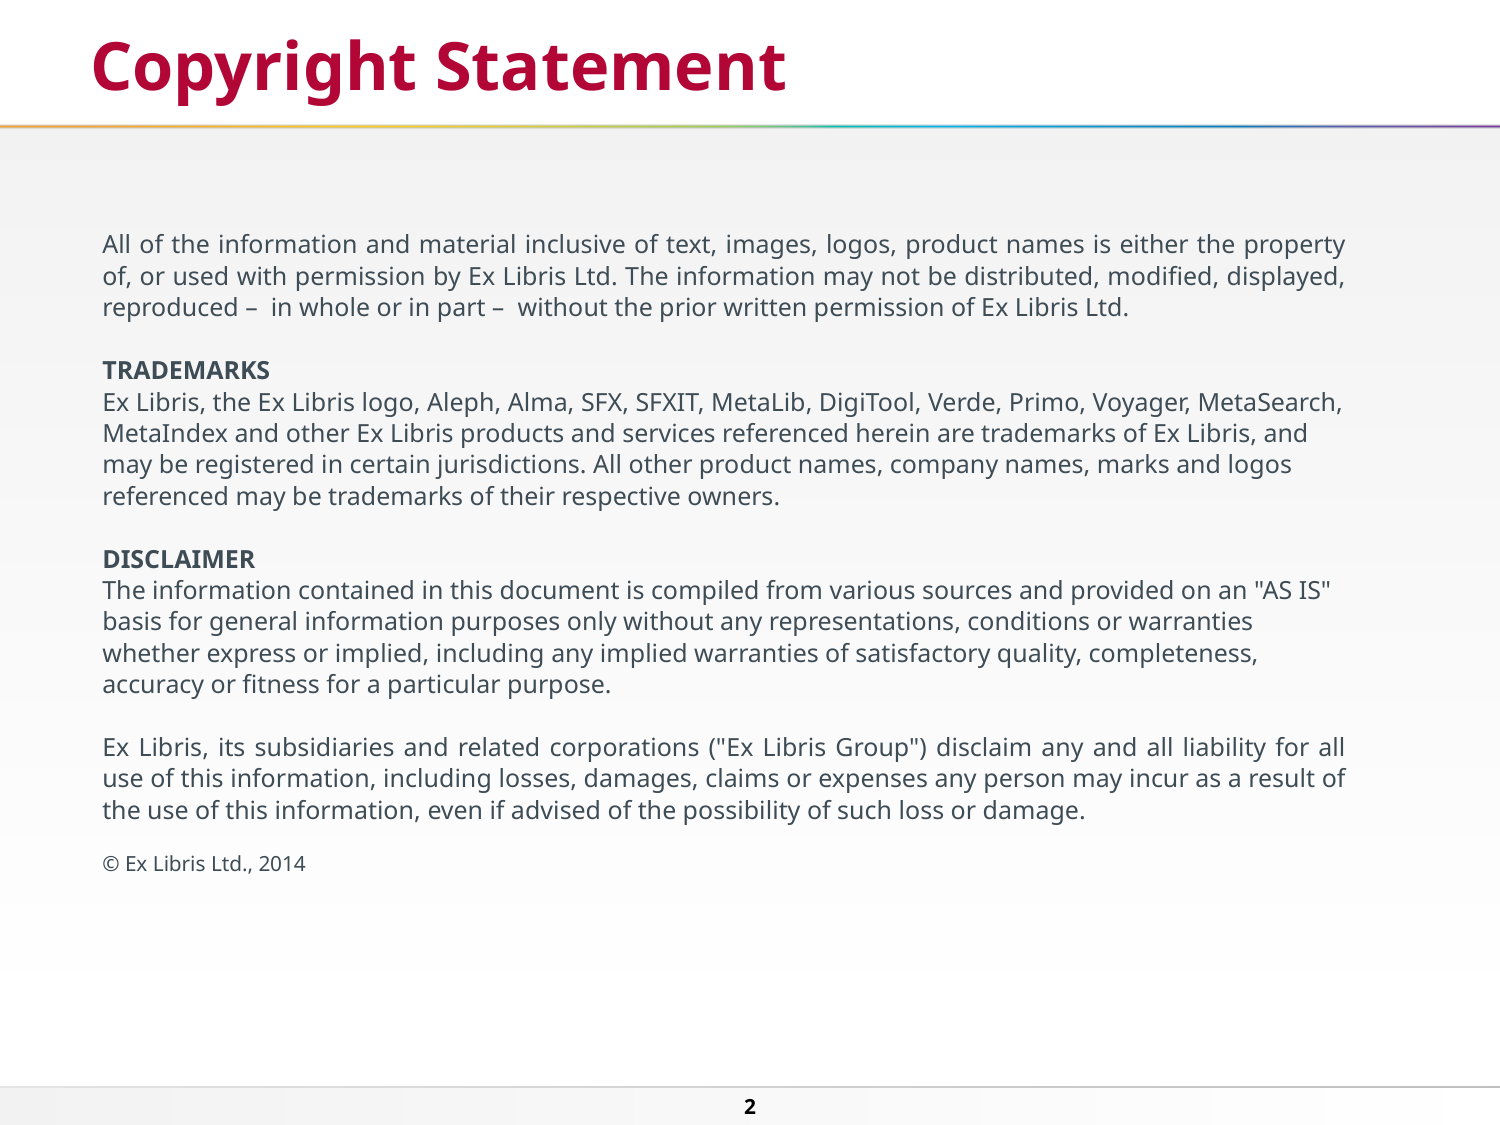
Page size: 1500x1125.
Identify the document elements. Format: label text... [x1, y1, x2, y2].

text_box All of the information and material inclusive of text, images, logos, product names is either the property of, or used with permission by Ex Libris Ltd. The information may not be distributed, modified, displayed, reproduced – in whole or in part – without the prior written permission of Ex Libris Ltd. TRADEMARKS Ex Libris, the Ex Libris logo, Aleph, Alma, SFX, SFXIT, MetaLib, DigiTool, Verde, Primo, Voyager, MetaSearch, MetaIndex and other Ex Libris products and services referenced herein are trademarks of Ex Libris, and may be registered in certain jurisdictions. All other product names, company names, marks and logos referenced may be trademarks of their respective owners. DISCLAIMER The information contained in this document is compiled from various sources and provided on an "AS IS" basis for general information purposes only without any representations, conditions or warranties whether express or implied, including any implied warranties of satisfactory quality, completeness, accuracy or fitness for a particular purpose. Ex Libris, its subsidiaries and related corporations ("Ex Libris Group") disclaim any and all liability for all use of this information, including losses, damages, claims or expenses any person may incur as a result of the use of this information, even if advised of the possibility of such loss or damage. © Ex Libris Ltd., 2014 [87, 220, 1363, 1083]
title Copyright Statement [75, 19, 1425, 108]
picture [0, 121, 1500, 136]
